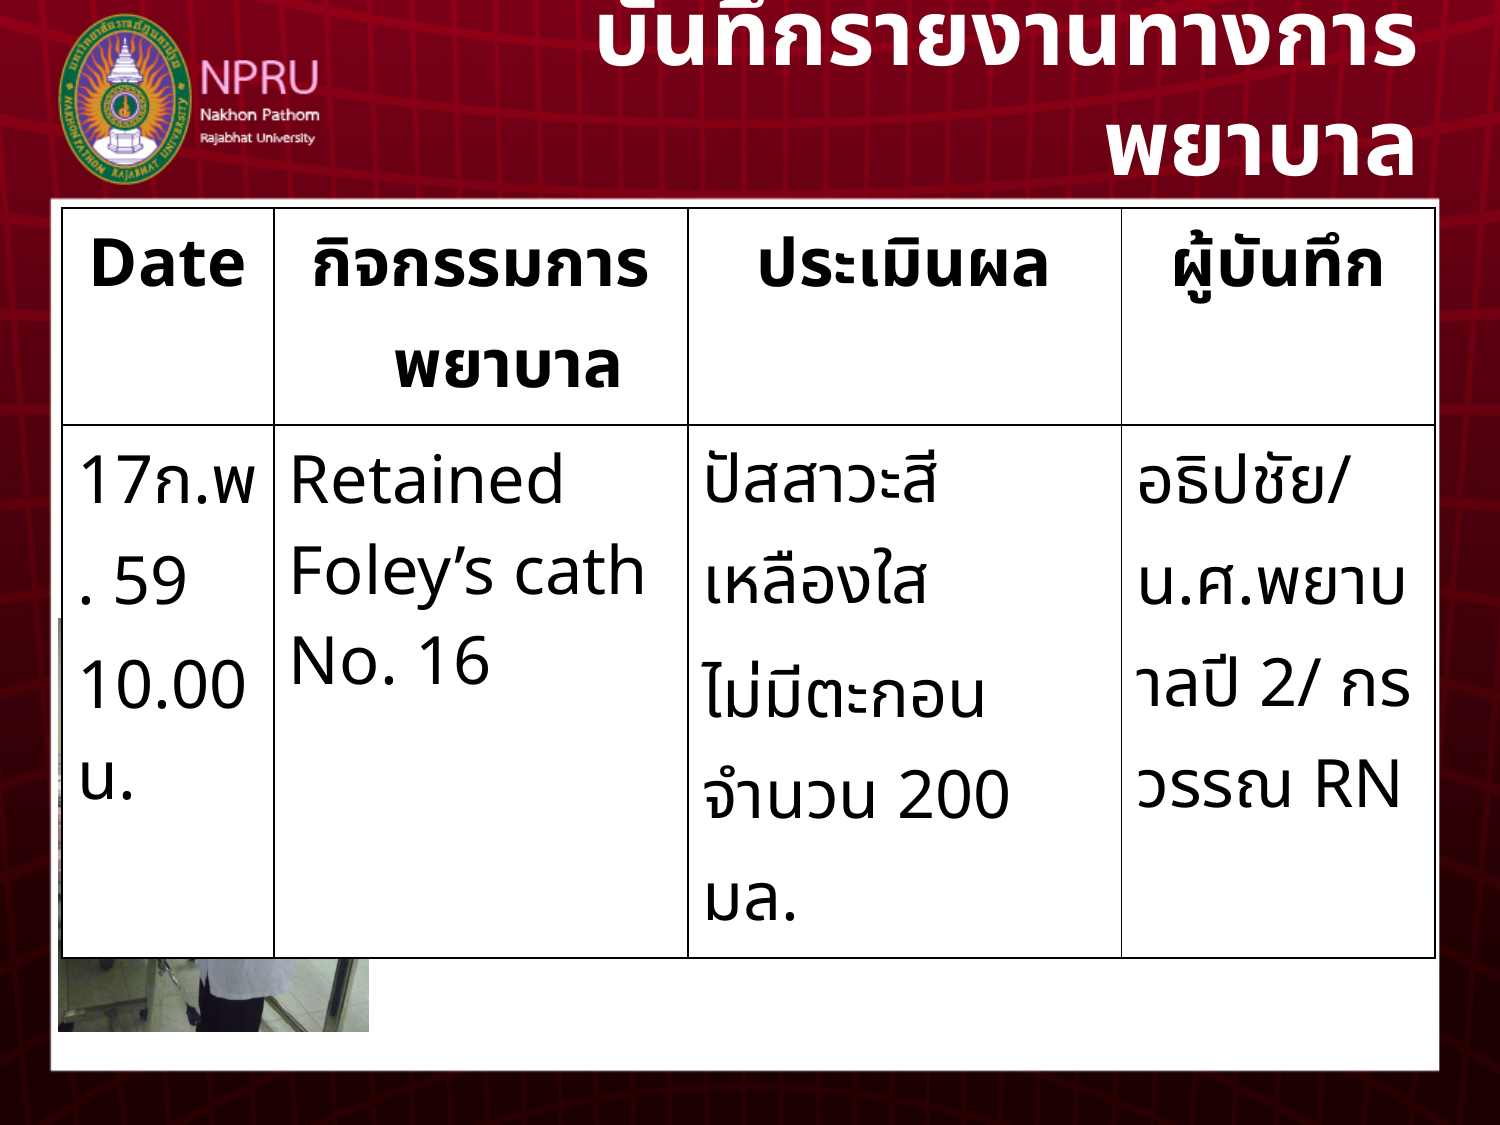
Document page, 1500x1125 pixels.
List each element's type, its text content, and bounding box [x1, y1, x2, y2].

table_cell Retained Foley’s cath No. 16 [275, 426, 687, 957]
table_header ประเมินผล [689, 209, 1121, 424]
title บันทึกรายงานทางการพยาบาล [348, 42, 1436, 126]
table_cell อธิปชัย/น.ศ.พยาบาลปี 2/ กรวรรณ RN [1122, 426, 1434, 957]
table_cell ปัสสาวะสีเหลืองใส ไม่มีตะกอน จำนวน 200 มล. [689, 426, 1121, 957]
table_header Date [63, 209, 273, 424]
table_cell 17ก.พ. 59 10.00น. [63, 426, 273, 617]
table_header กิจกรรมการพยาบาล [275, 209, 687, 424]
table_header ผู้บันทึก [1122, 209, 1434, 424]
picture [0, 0, 1500, 1125]
